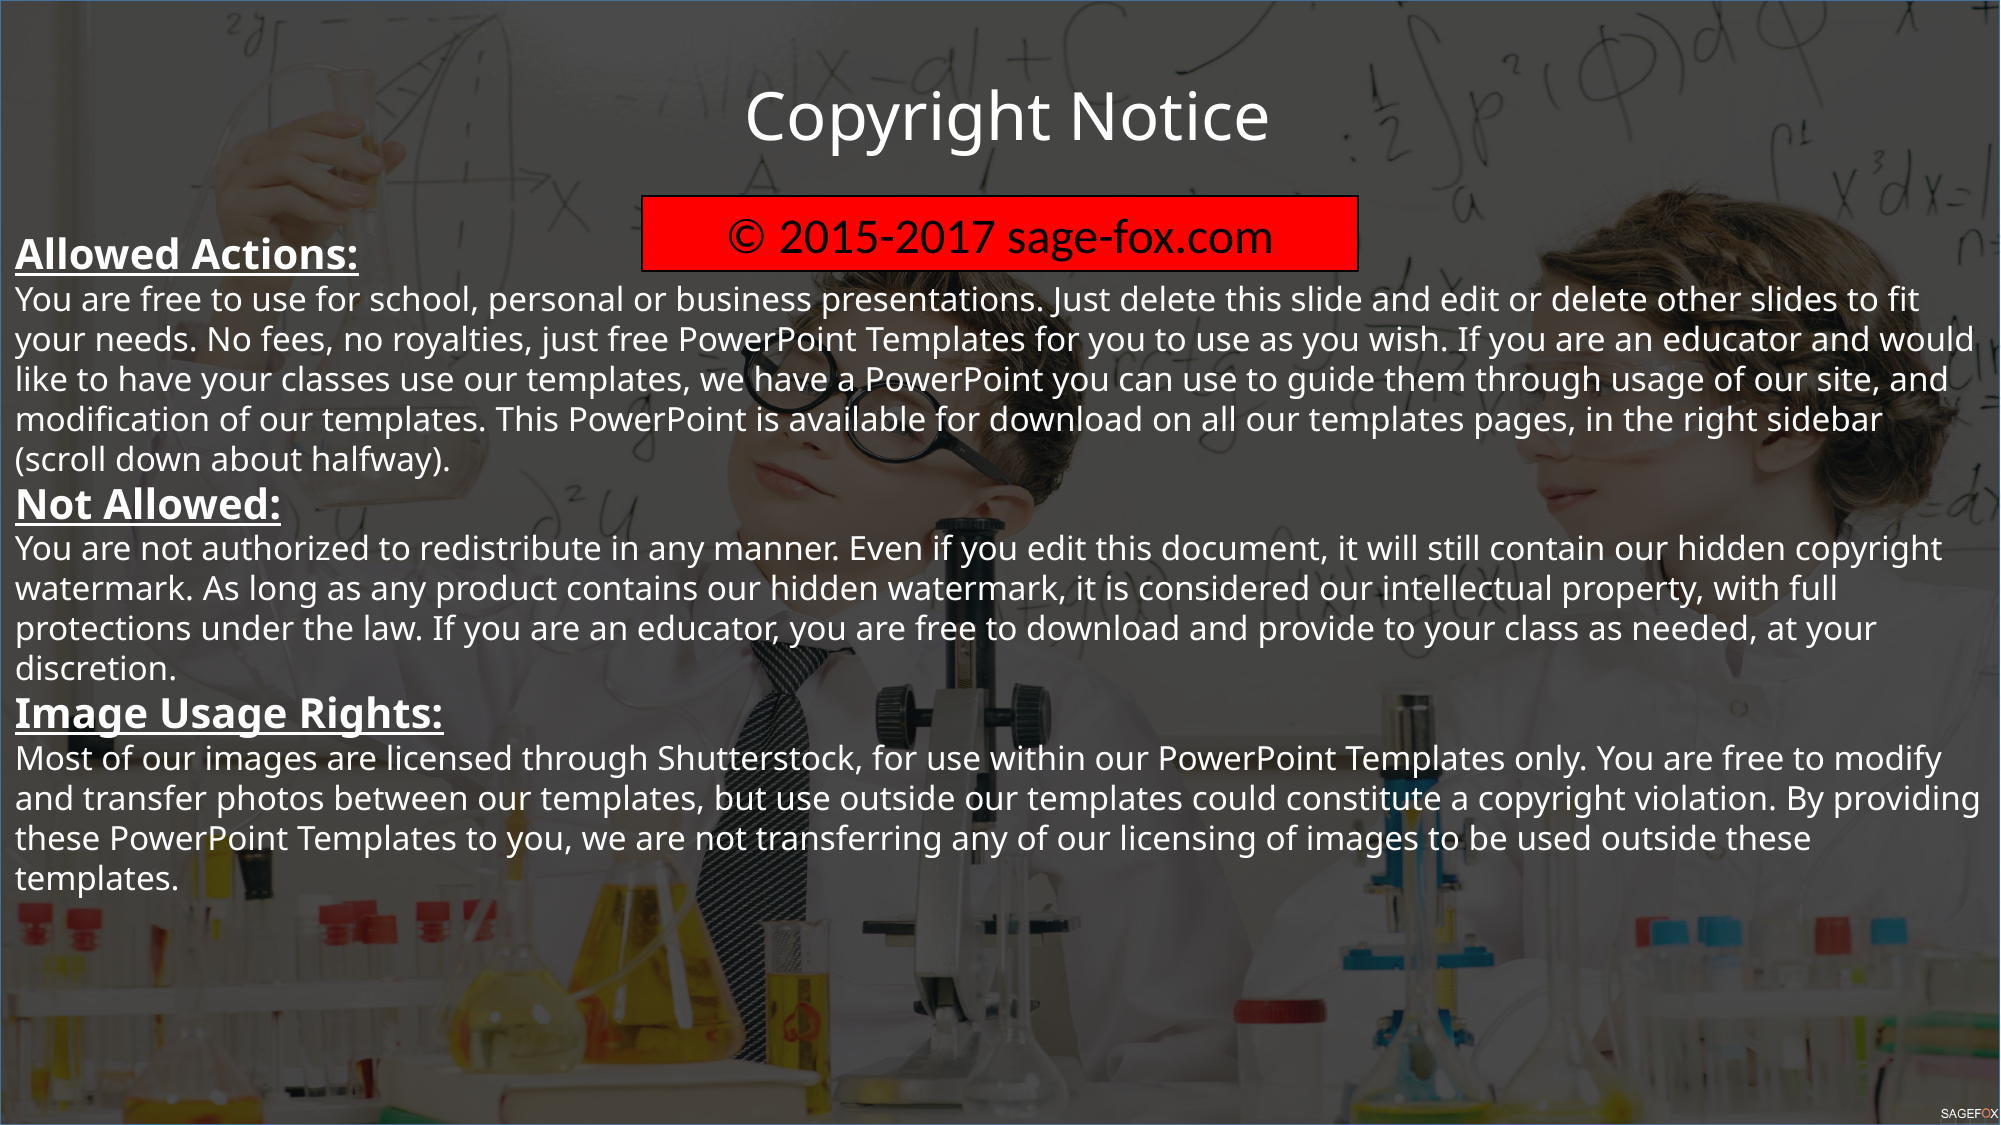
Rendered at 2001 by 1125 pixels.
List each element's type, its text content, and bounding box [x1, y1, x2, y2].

text_box © 2015-2017 sage-fox.com [641, 196, 1358, 272]
title Copyright Notice [493, 60, 1524, 178]
text_box Allowed Actions: You are free to use for school, personal or business presentations. Just delete this slide and edit or delete other slides to fit your needs. No fees, no royalties, just free PowerPoint Templates for you to use as you wish. If you are an educator and would like to have your classes use our templates, we have a PowerPoint you can use to guide them through usage of our site, and modification of our templates. This PowerPoint is available for download on all our templates pages, in the right sidebar (scroll down about halfway). Not Allowed: You are not authorized to redistribute in any manner. Even if you edit this document, it will still contain our hidden copyright watermark. As long as any product contains our hidden watermark, it is considered our intellectual property, with full protections under the law. If you are an educator, you are free to download and provide to your class as needed, at your discretion. Image Usage Rights: Most of our images are licensed through Shutterstock, for use within our PowerPoint Templates only. You are free to modify and transfer photos between our templates, but use outside our templates could constitute a copyright violation. By providing these PowerPoint Templates to you, we are not transferring any of our licensing of images to be used outside these templates. [0, 0, 2000, 1125]
